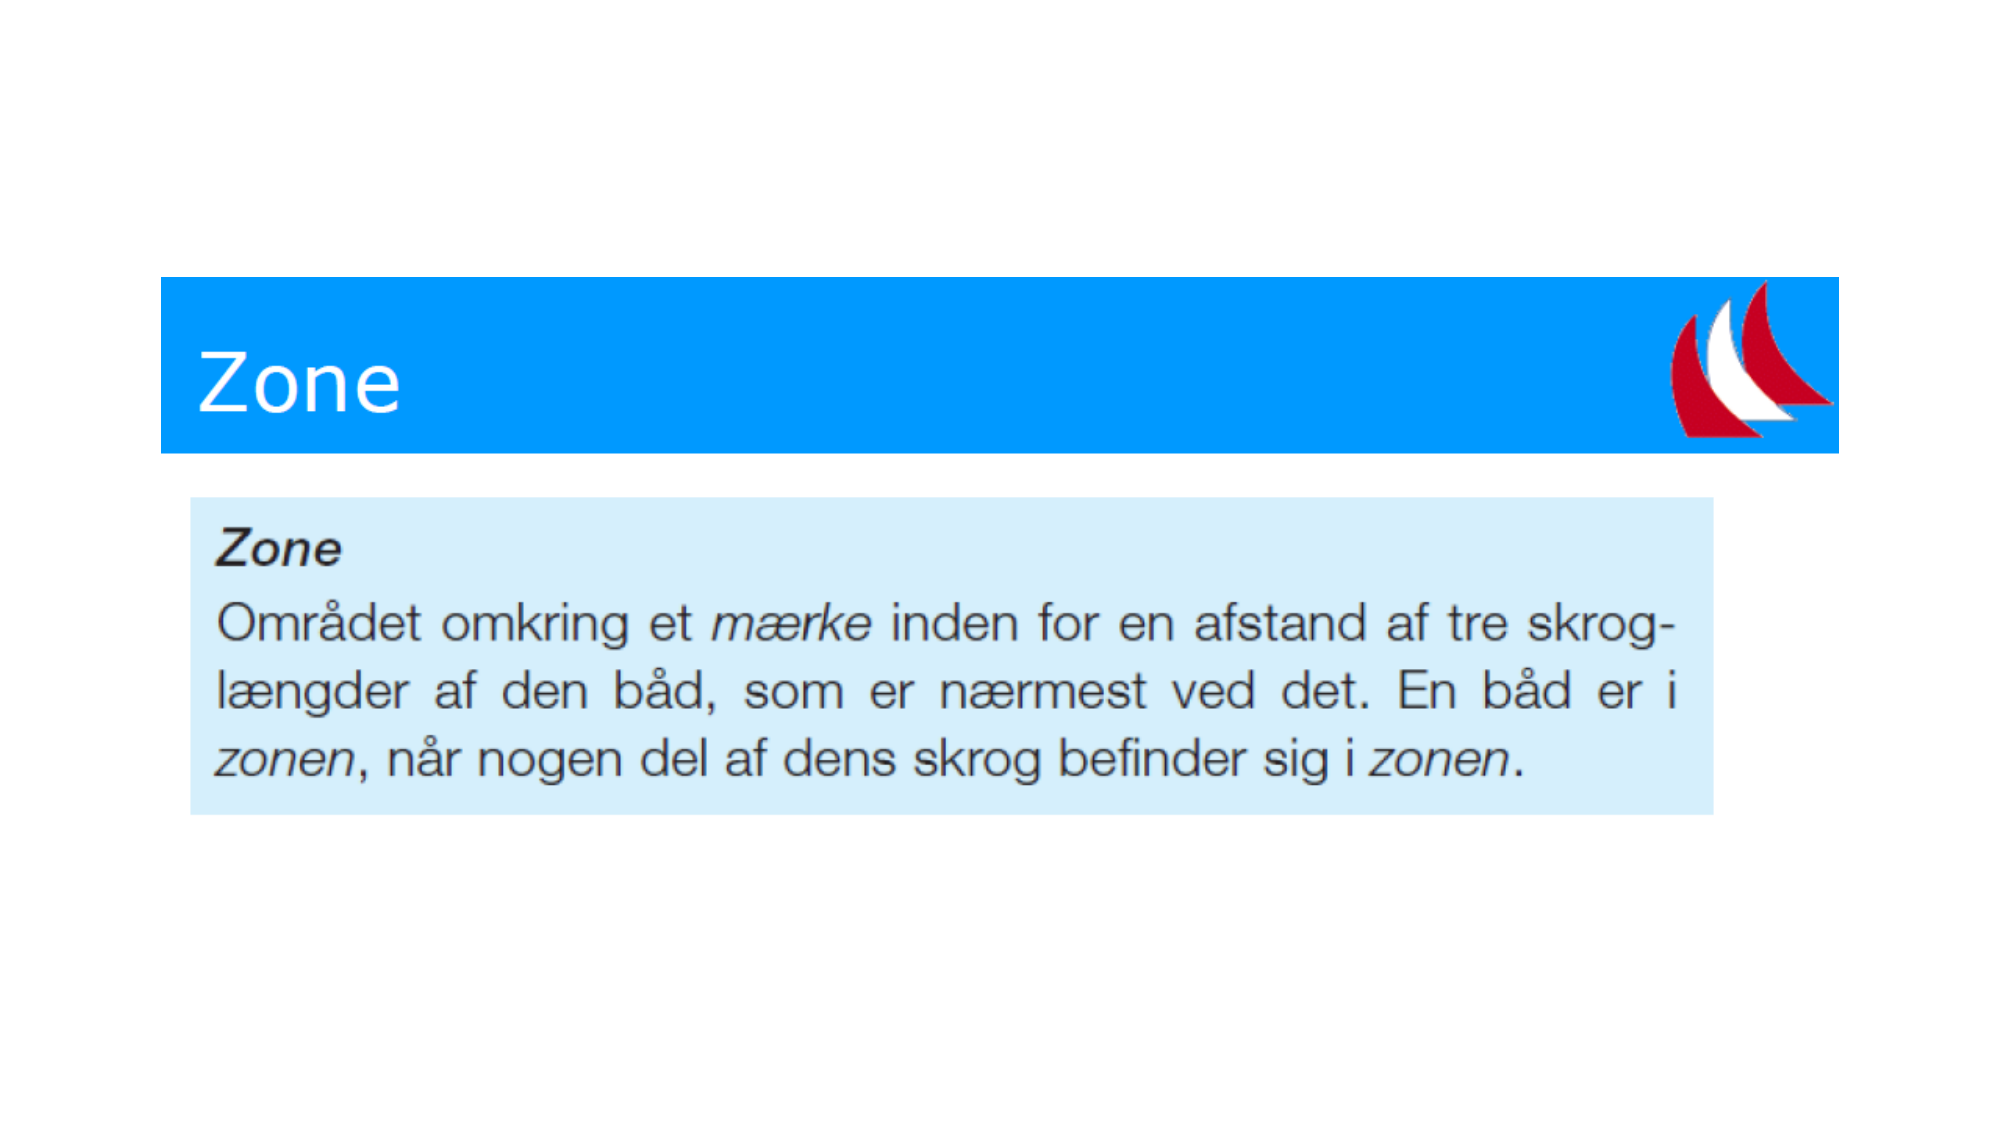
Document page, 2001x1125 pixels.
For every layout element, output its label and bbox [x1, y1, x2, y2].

picture [161, 277, 1839, 848]
